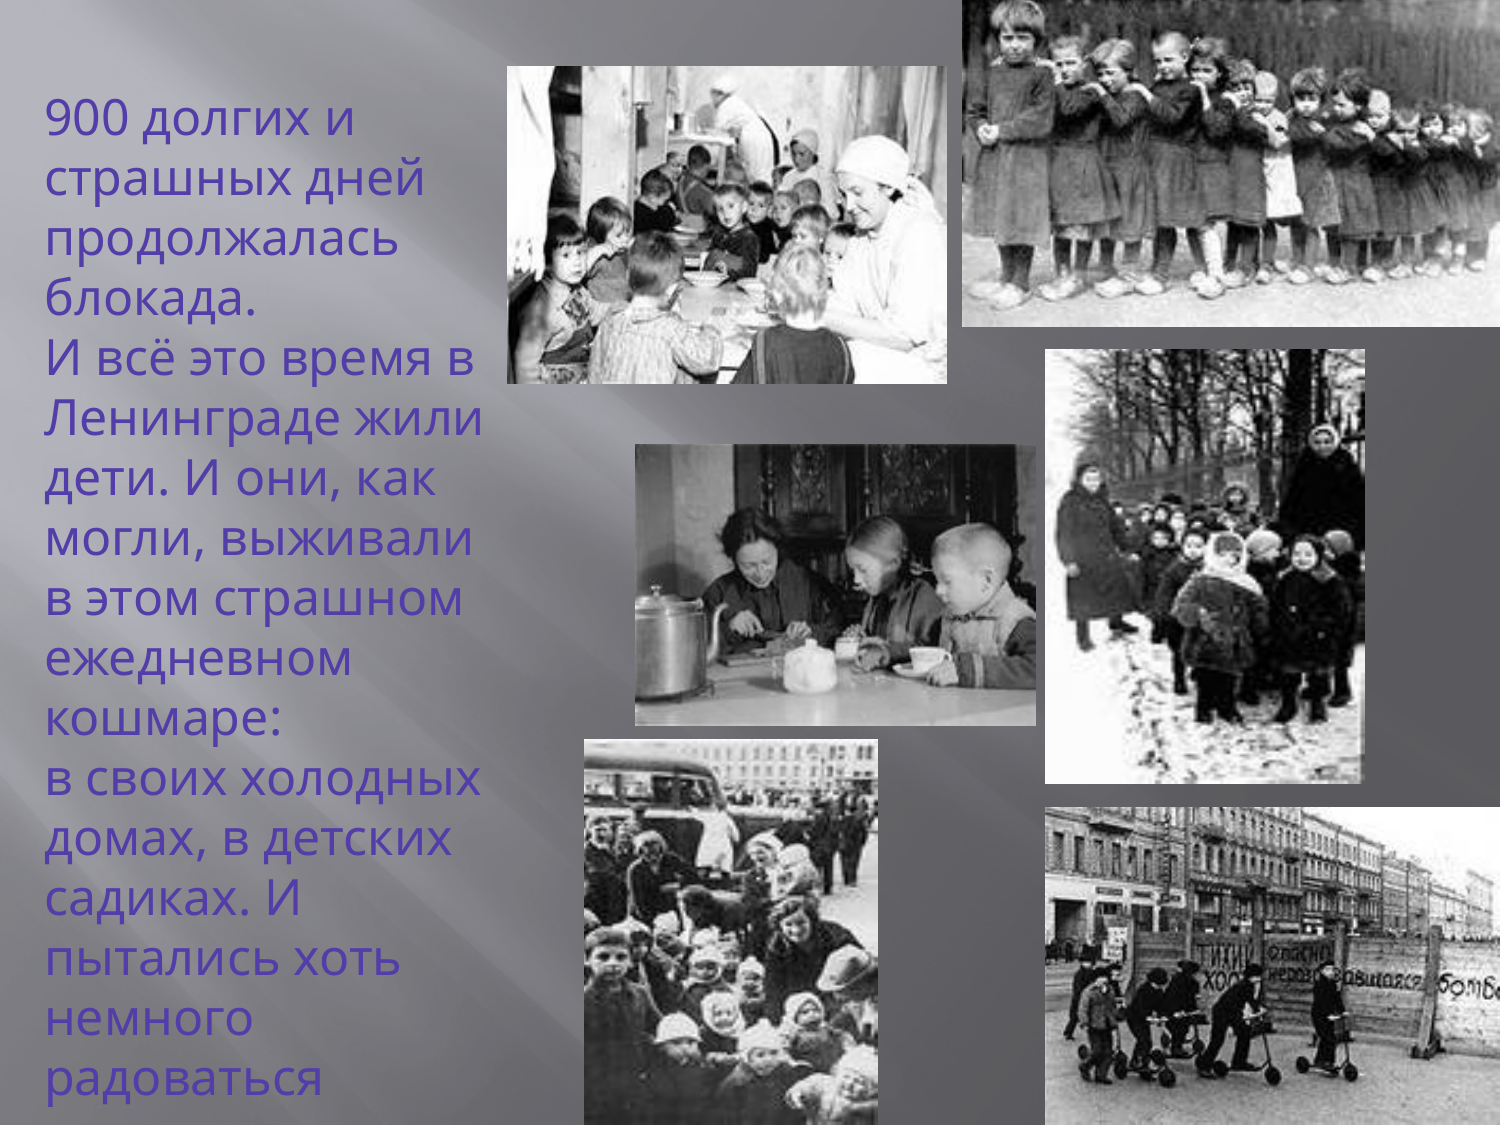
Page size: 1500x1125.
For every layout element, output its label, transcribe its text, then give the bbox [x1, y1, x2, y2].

picture [1045, 349, 1365, 784]
picture [507, 66, 947, 384]
text_box 900 долгих и страшных дней продолжалась блокада. И всё это время в Ленинграде жили дети. И они, как могли, выживали в этом страшном ежедневном кошмаре: в своих холодных домах, в детских садиках. И пытались хоть немного радоваться жизни… [29, 78, 526, 1125]
picture [962, 0, 1500, 327]
picture [1045, 807, 1500, 1125]
picture [635, 444, 1036, 727]
picture [584, 738, 878, 1125]
